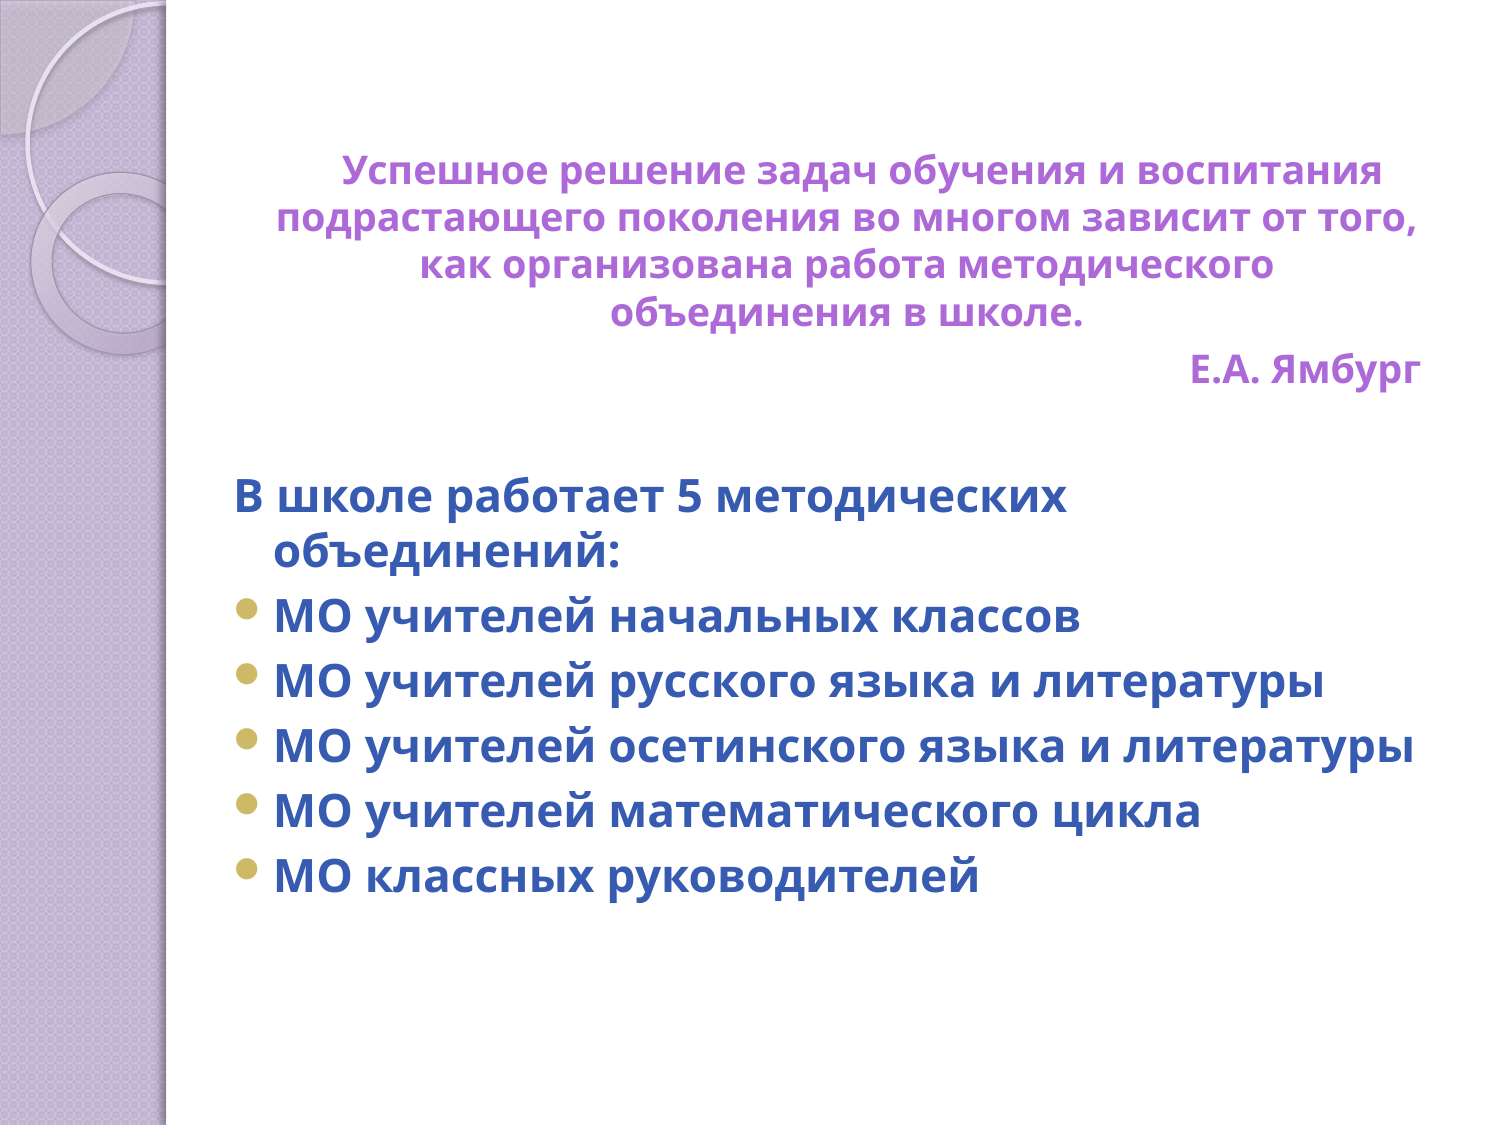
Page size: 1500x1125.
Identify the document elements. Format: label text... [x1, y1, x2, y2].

list Успешное решение задач обучения и воспитания подрастающего поколения во многом зависит от того, как организована работа методического объединения в школе. Е.А. Ямбург В школе работает 5 методических объединений: МО учителей начальных классов МО учителей русского языка и литературы МО учителей осетинского языка и литературы МО учителей математического цикла МО классных руководителей [206, 136, 1437, 925]
